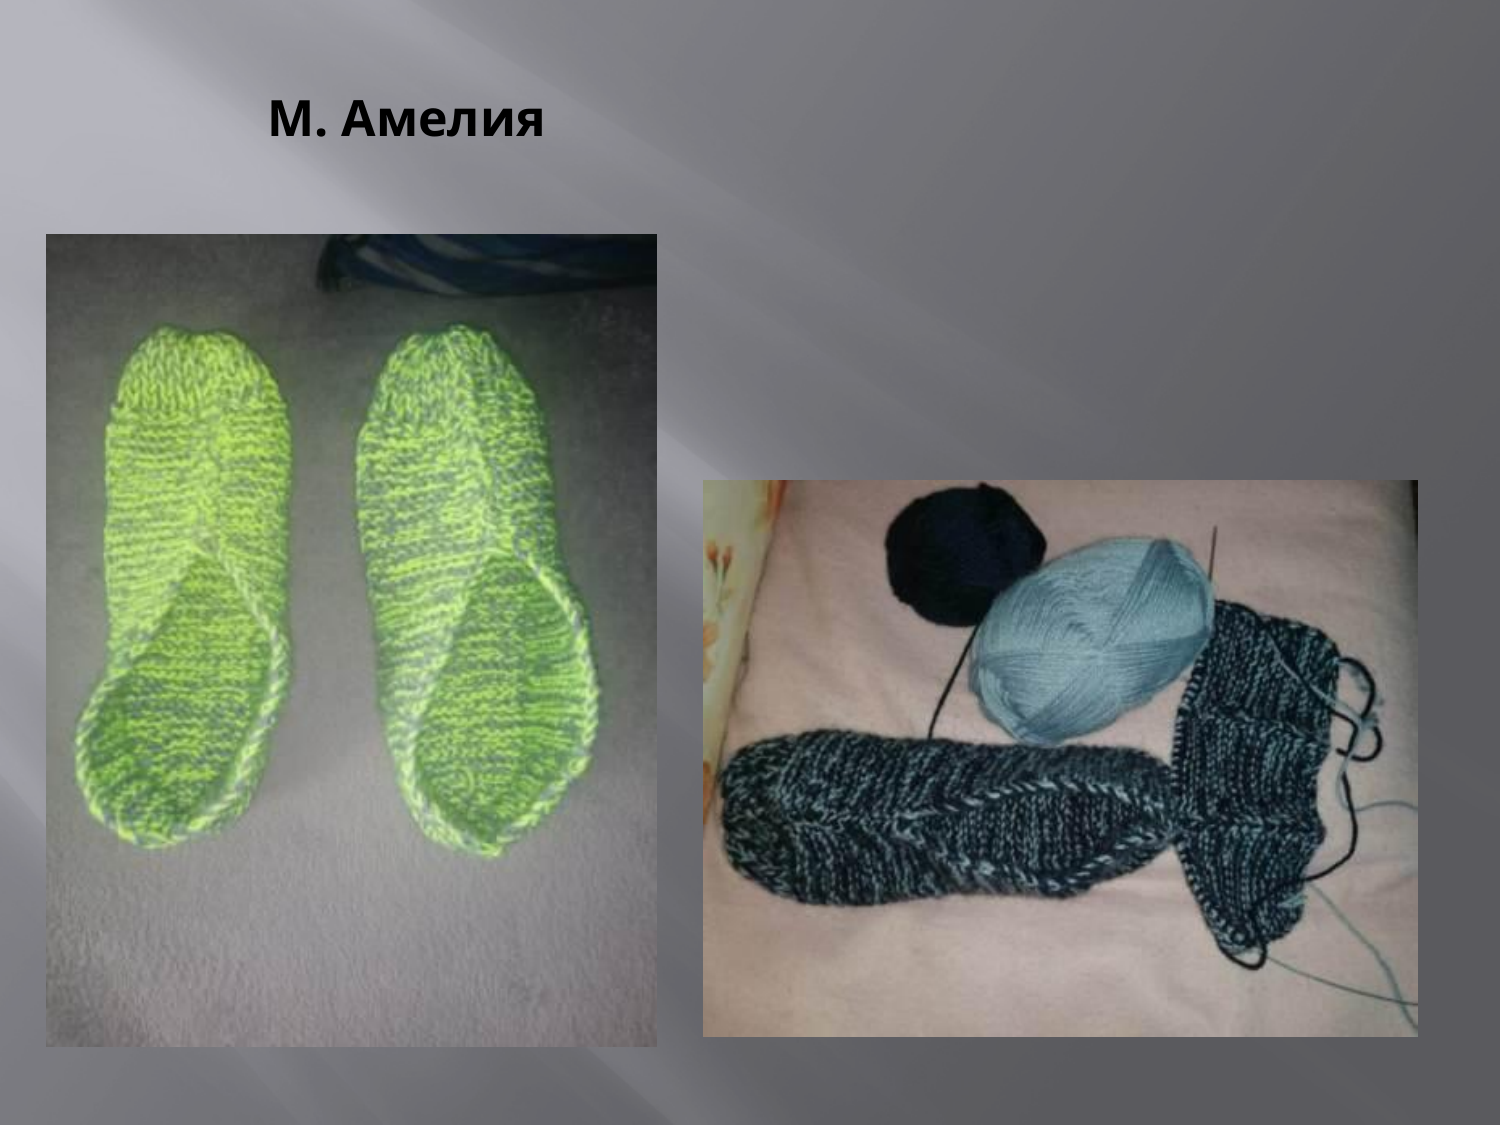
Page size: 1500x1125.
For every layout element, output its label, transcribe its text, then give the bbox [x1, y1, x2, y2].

picture [702, 480, 1419, 1037]
picture [46, 234, 657, 1048]
title М. Амелия [75, 58, 739, 176]
